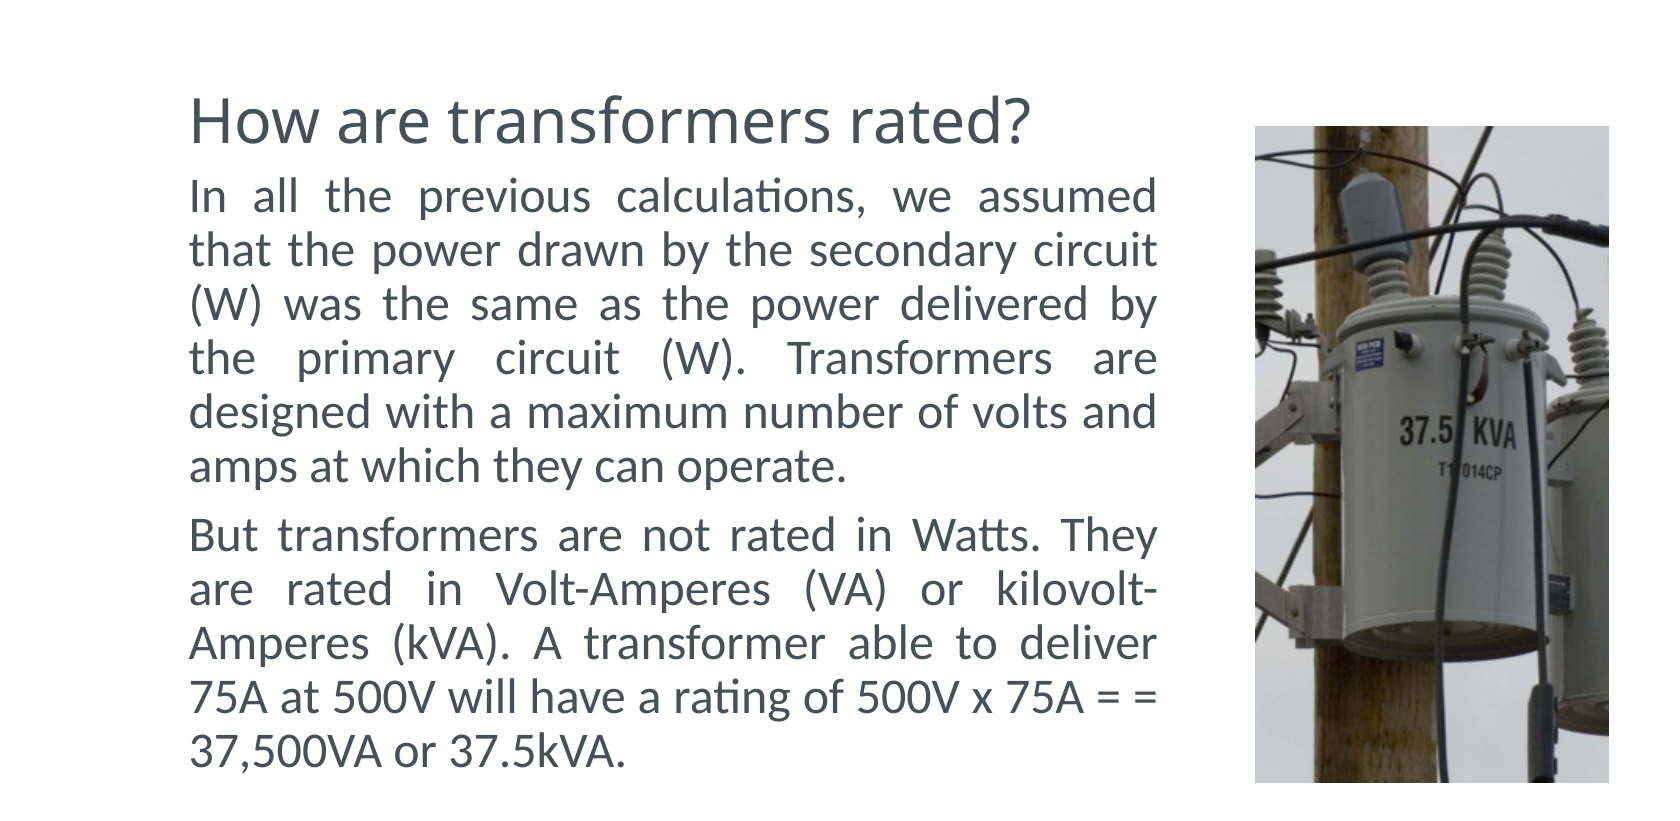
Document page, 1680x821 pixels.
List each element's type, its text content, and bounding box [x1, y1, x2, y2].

title How are transformers rated? [173, 43, 1433, 203]
text_box In all the previous calculations, we assumed that the power drawn by the secondary circuit (W) was the same as the power delivered by the primary circuit (W). Transformers are designed with a maximum number of volts and amps at which they can operate. But transformers are not rated in Watts. They are rated in Volt-Amperes (VA) or kilovolt-Amperes (kVA). A transformer able to deliver 75A at 500V will have a rating of 500V x 75A = = 37,500VA or 37.5kVA. [173, 161, 1174, 783]
picture [1255, 126, 1609, 783]
